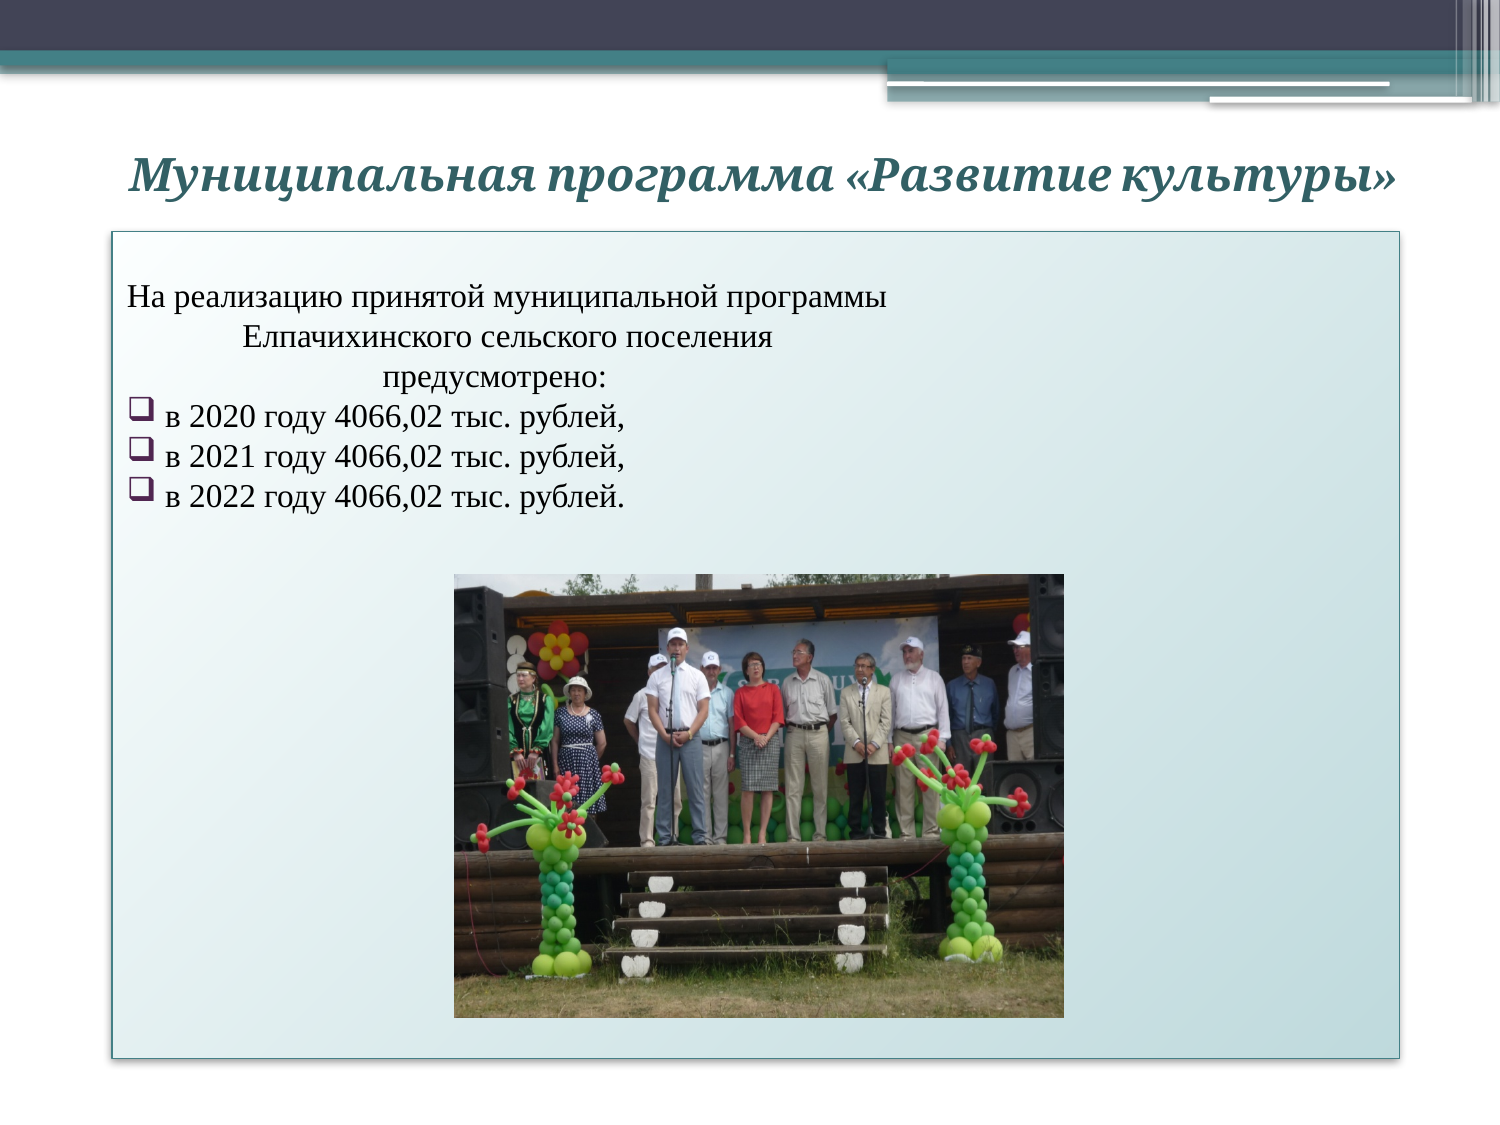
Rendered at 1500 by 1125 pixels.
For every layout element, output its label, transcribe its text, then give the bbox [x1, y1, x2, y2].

picture [454, 573, 1065, 1018]
list На реализацию принятой муниципальной программы Елпачихинского сельского поселения предусмотрено: в 2020 году 4066,02 тыс. рублей, в 2021 году 4066,02 тыс. рублей, в 2022 году 4066,02 тыс. рублей. [112, 267, 975, 634]
text_box [111, 232, 1400, 1059]
title Муниципальная программа «Развитие культуры» [100, 113, 1425, 232]
